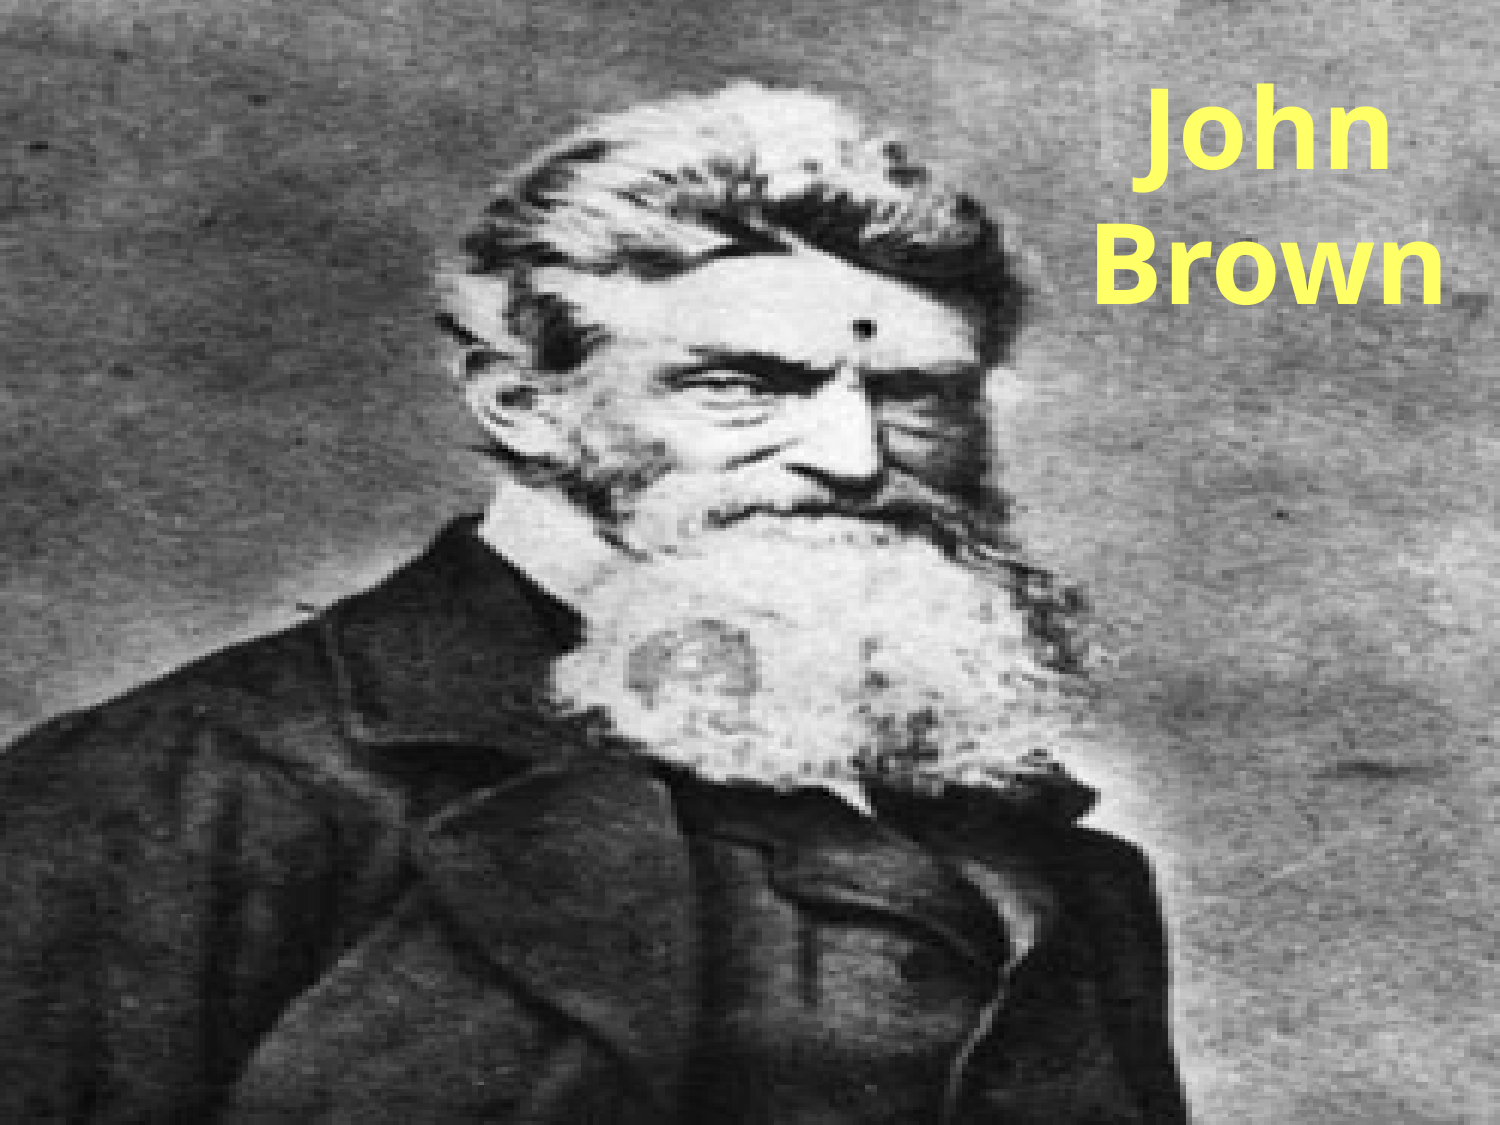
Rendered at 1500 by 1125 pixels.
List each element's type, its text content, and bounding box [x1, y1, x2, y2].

text_box John Brown [1037, 49, 1500, 335]
picture [0, 0, 1500, 1125]
